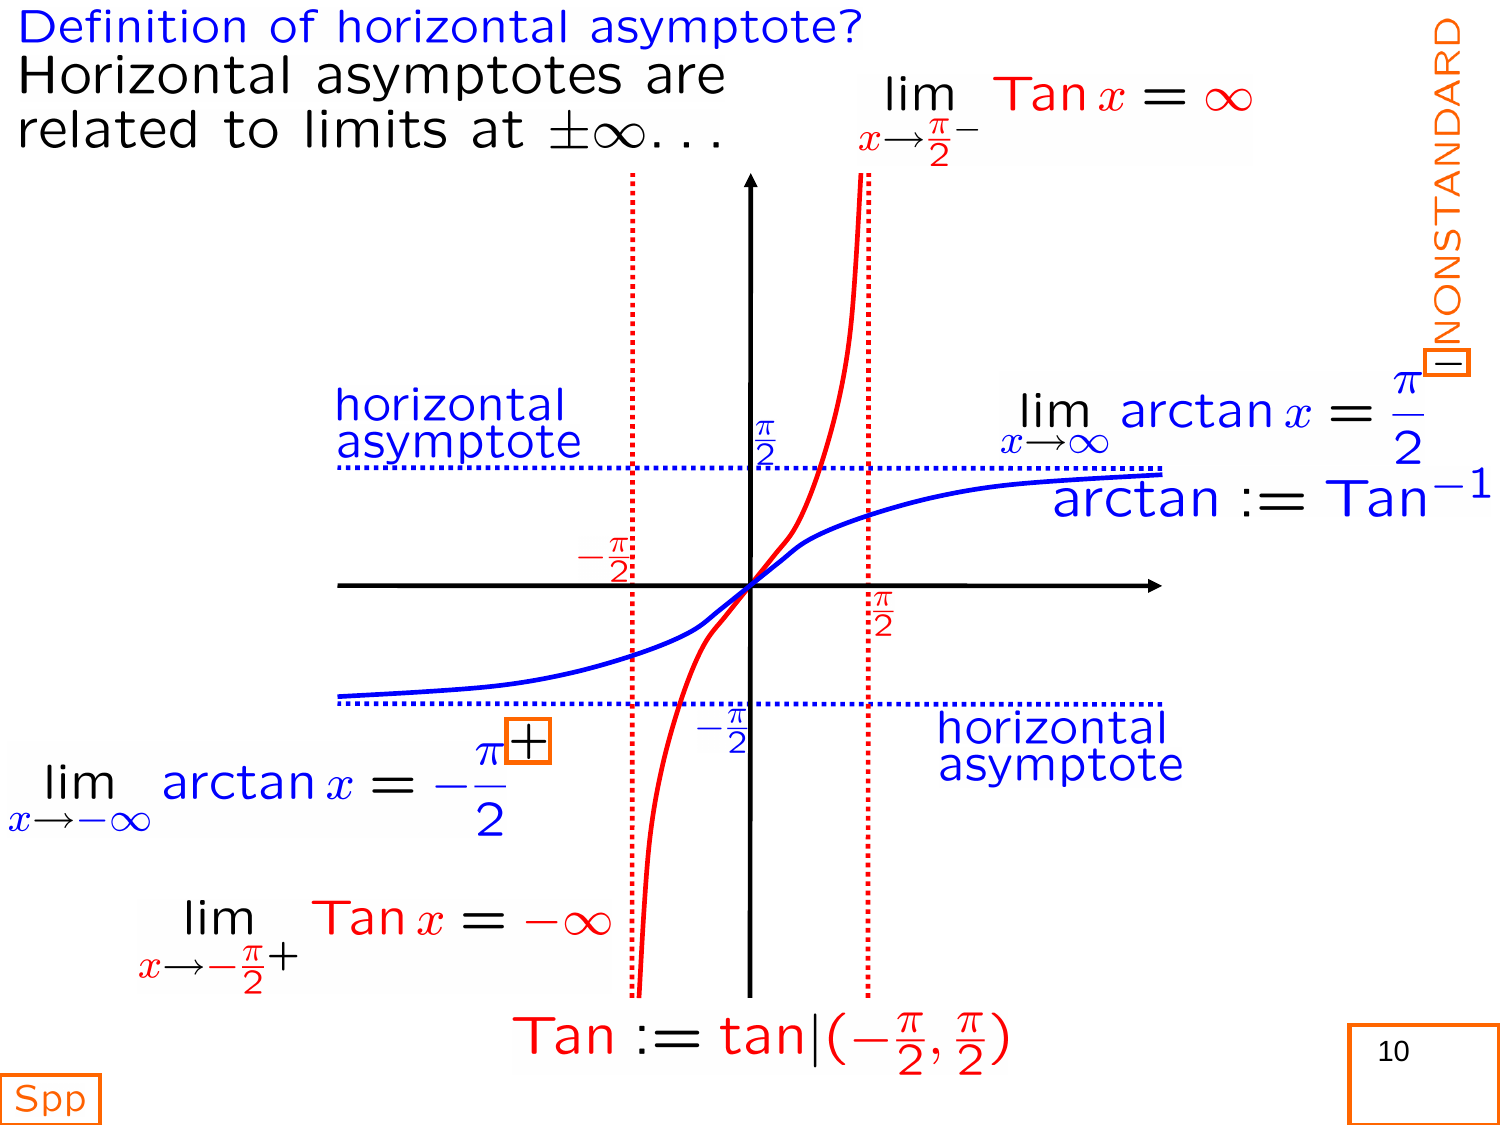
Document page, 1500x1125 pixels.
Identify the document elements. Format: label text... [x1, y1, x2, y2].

picture [856, 74, 1253, 167]
text_box [0, 1074, 100, 1125]
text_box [865, 175, 869, 593]
picture [20, 7, 863, 51]
picture [510, 723, 548, 759]
picture [999, 371, 1491, 518]
text_box [506, 718, 550, 726]
picture [872, 590, 896, 636]
slide_number 10 [1074, 1024, 1425, 1103]
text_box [20, 58, 726, 151]
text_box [638, 172, 862, 999]
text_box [631, 172, 635, 535]
text_box [1349, 1025, 1500, 1125]
text_box [1424, 350, 1469, 375]
picture [696, 707, 748, 753]
picture [137, 899, 612, 994]
picture [754, 419, 778, 465]
picture [512, 1010, 1008, 1076]
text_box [939, 708, 1182, 788]
text_box [873, 579, 1163, 593]
picture [1431, 18, 1462, 344]
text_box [337, 385, 581, 465]
picture [15, 1083, 85, 1118]
picture [578, 536, 630, 582]
picture [7, 741, 507, 838]
